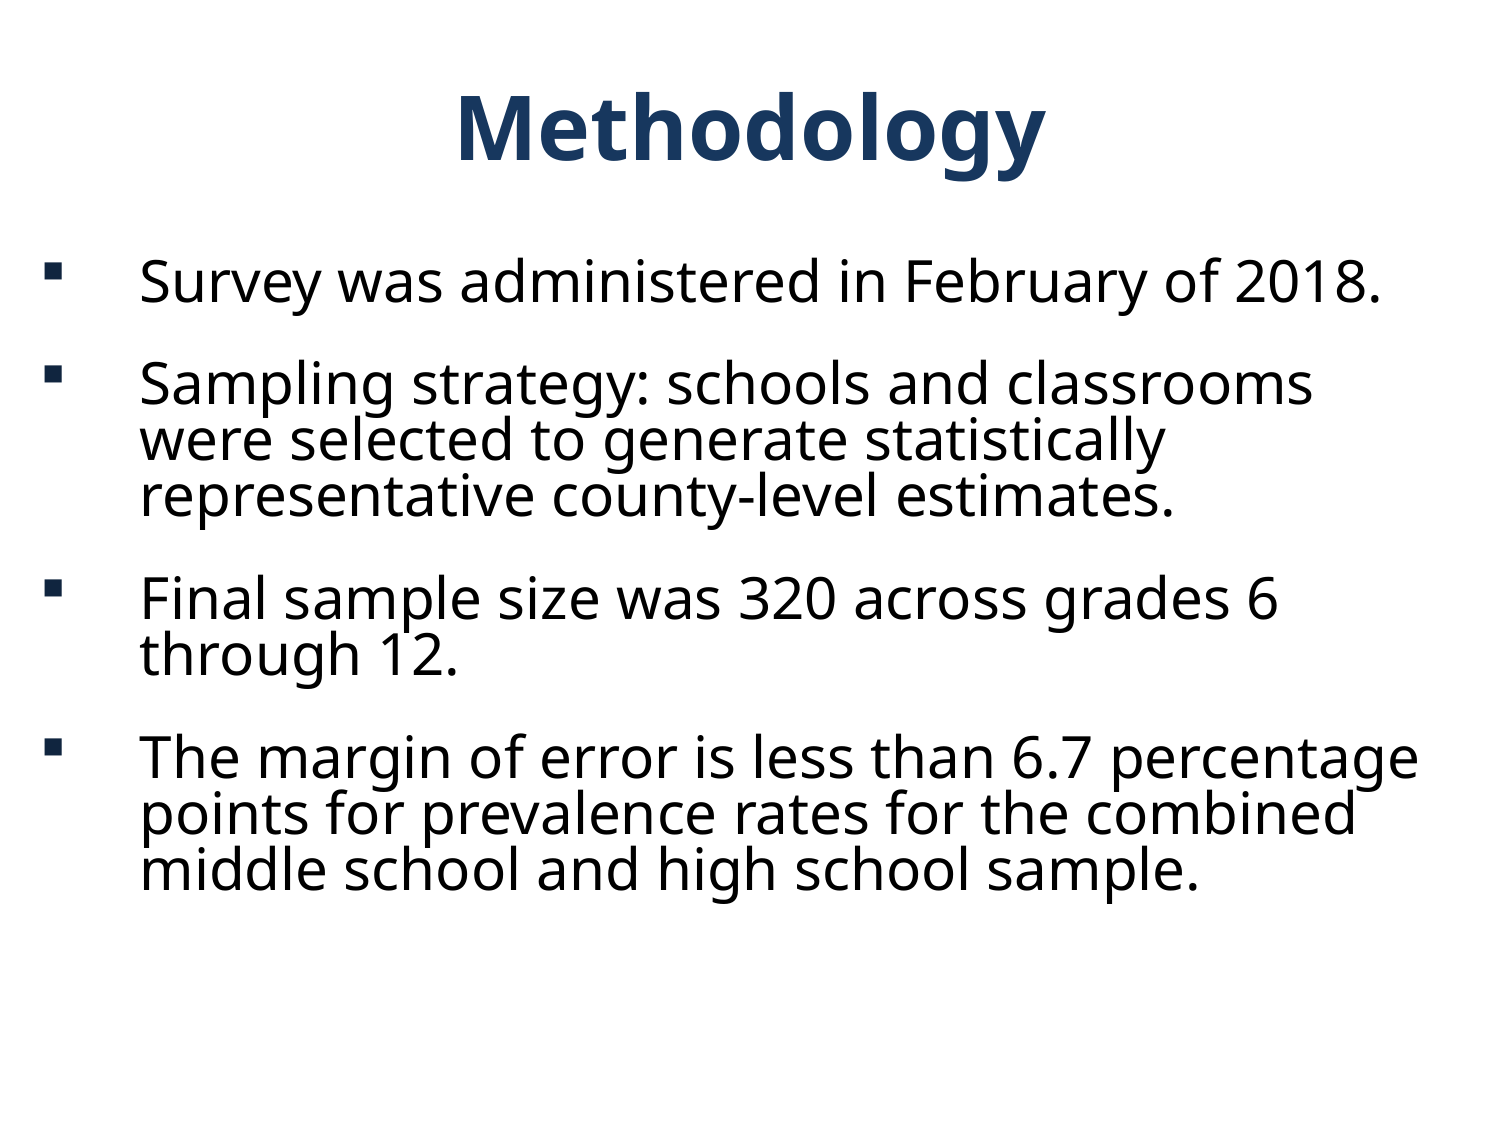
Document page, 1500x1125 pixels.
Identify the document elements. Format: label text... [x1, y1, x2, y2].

text_box Methodology [37, 75, 1463, 187]
text_box Survey was administered in February of 2018. Sampling strategy: schools and classrooms were selected to generate statistically representative county-level estimates. Final sample size was 320 across grades 6 through 12. The margin of error is less than 6.7 percentage points for prevalence rates for the combined middle school and high school sample. [24, 249, 1475, 975]
